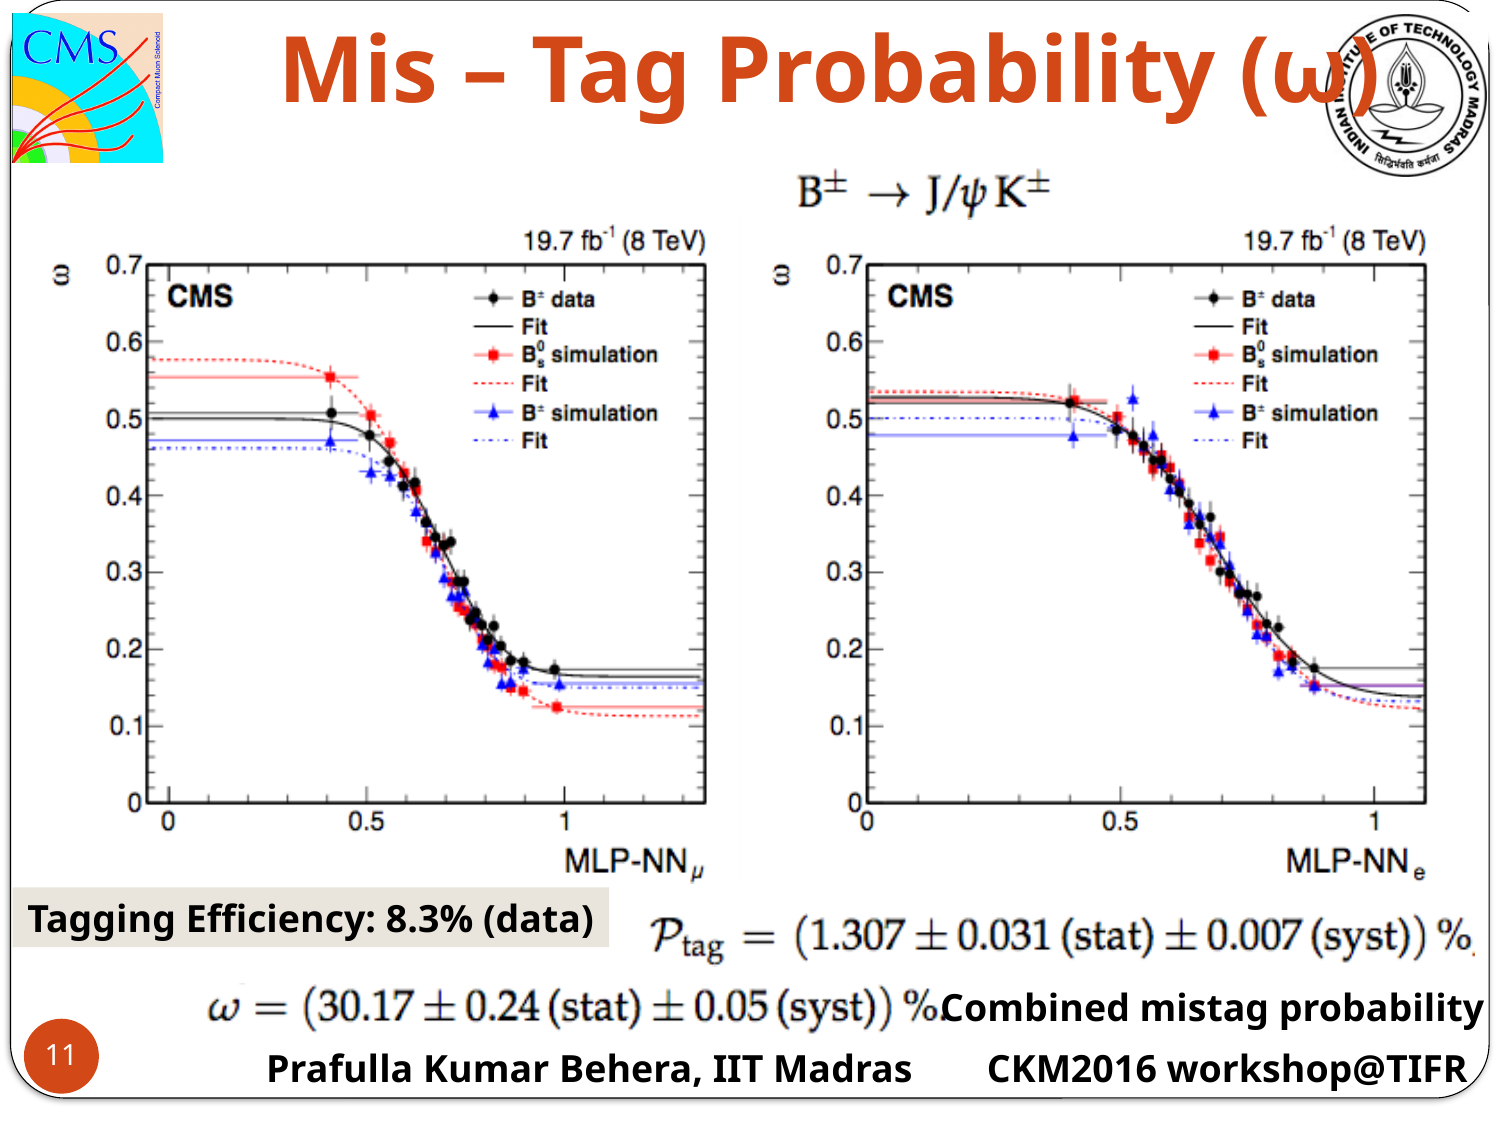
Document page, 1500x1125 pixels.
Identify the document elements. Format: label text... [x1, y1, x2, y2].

slide_number 11 [23, 1018, 99, 1094]
picture [199, 983, 949, 1038]
text_box Tagging Efficiency: 8.3% (data) [12, 887, 610, 948]
title Mis – Tag Probability (ω) [50, 3, 1425, 147]
picture [1325, 12, 1488, 178]
picture [12, 13, 163, 163]
text_box CKM2016 workshop@TIFR [972, 1037, 1483, 1098]
text_box Prafulla Kumar Behera, IIT Madras [251, 1048, 938, 1098]
picture [26, 164, 1488, 884]
picture [639, 912, 1476, 967]
text_box Combined mistag probability [925, 976, 1500, 1037]
